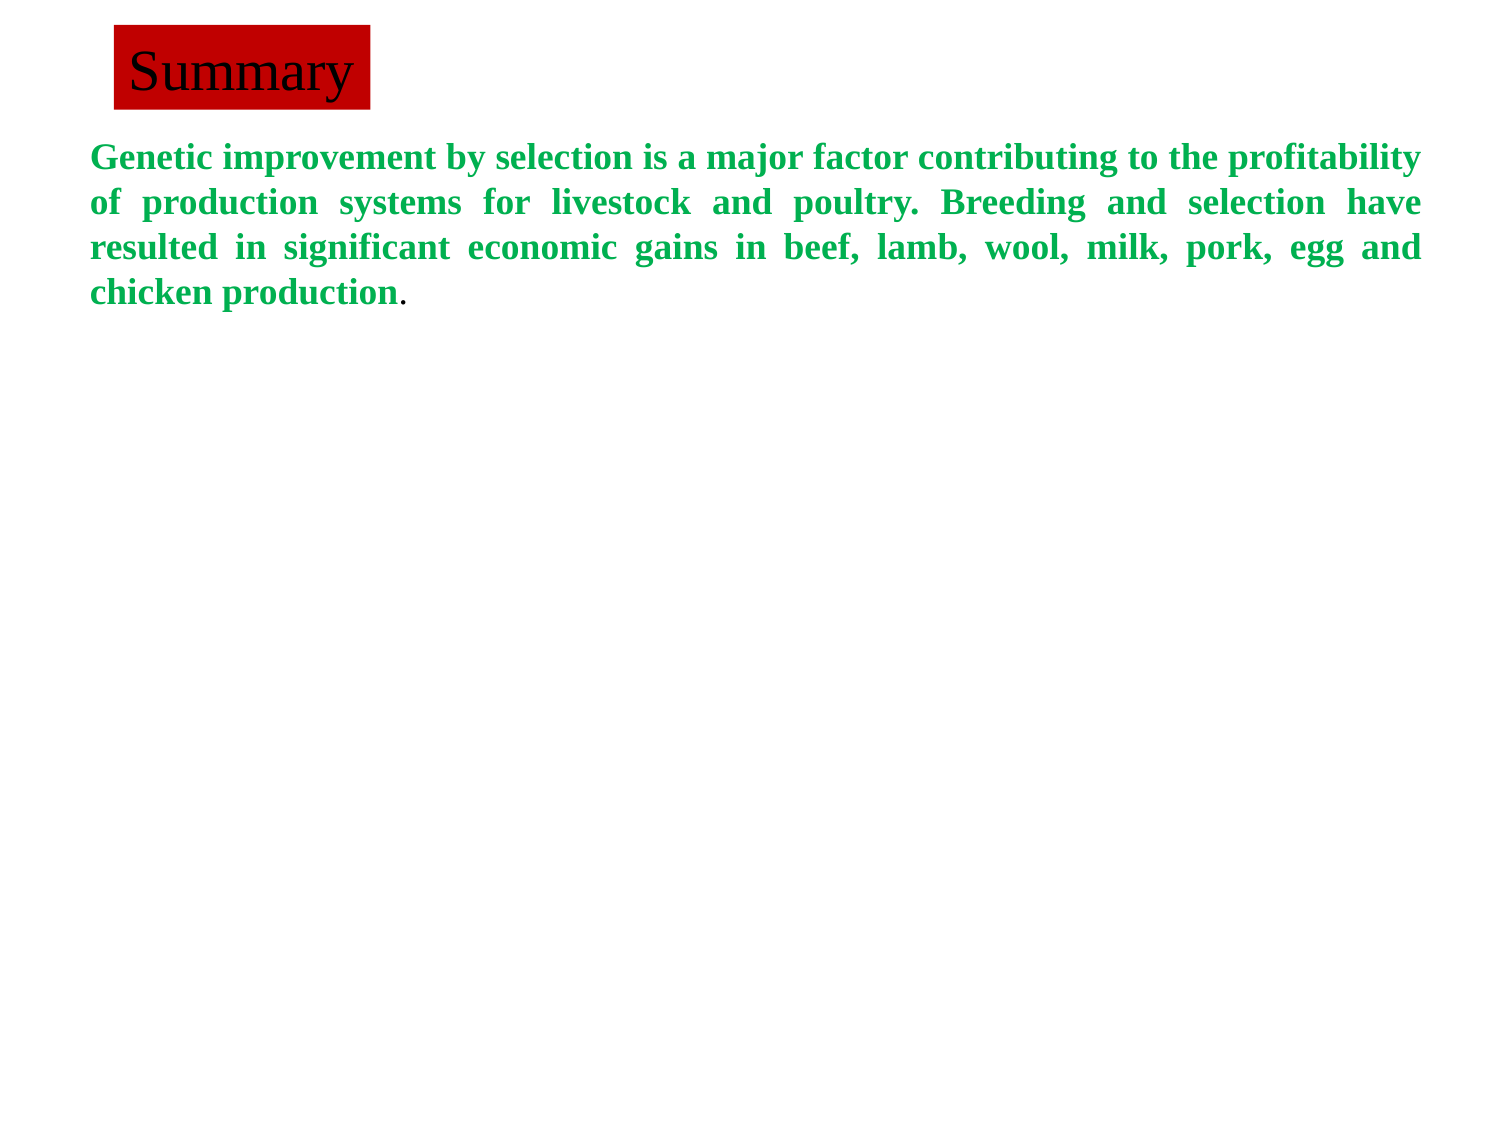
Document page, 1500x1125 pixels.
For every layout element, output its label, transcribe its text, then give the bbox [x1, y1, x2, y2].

text_box Summary [113, 24, 371, 110]
text_box Genetic improvement by selection is a major factor contributing to the profitability of production systems for livestock and poultry. Breeding and selection have resulted in significant economic gains in beef, lamb, wool, milk, pork, egg and chicken production. [74, 124, 1438, 320]
